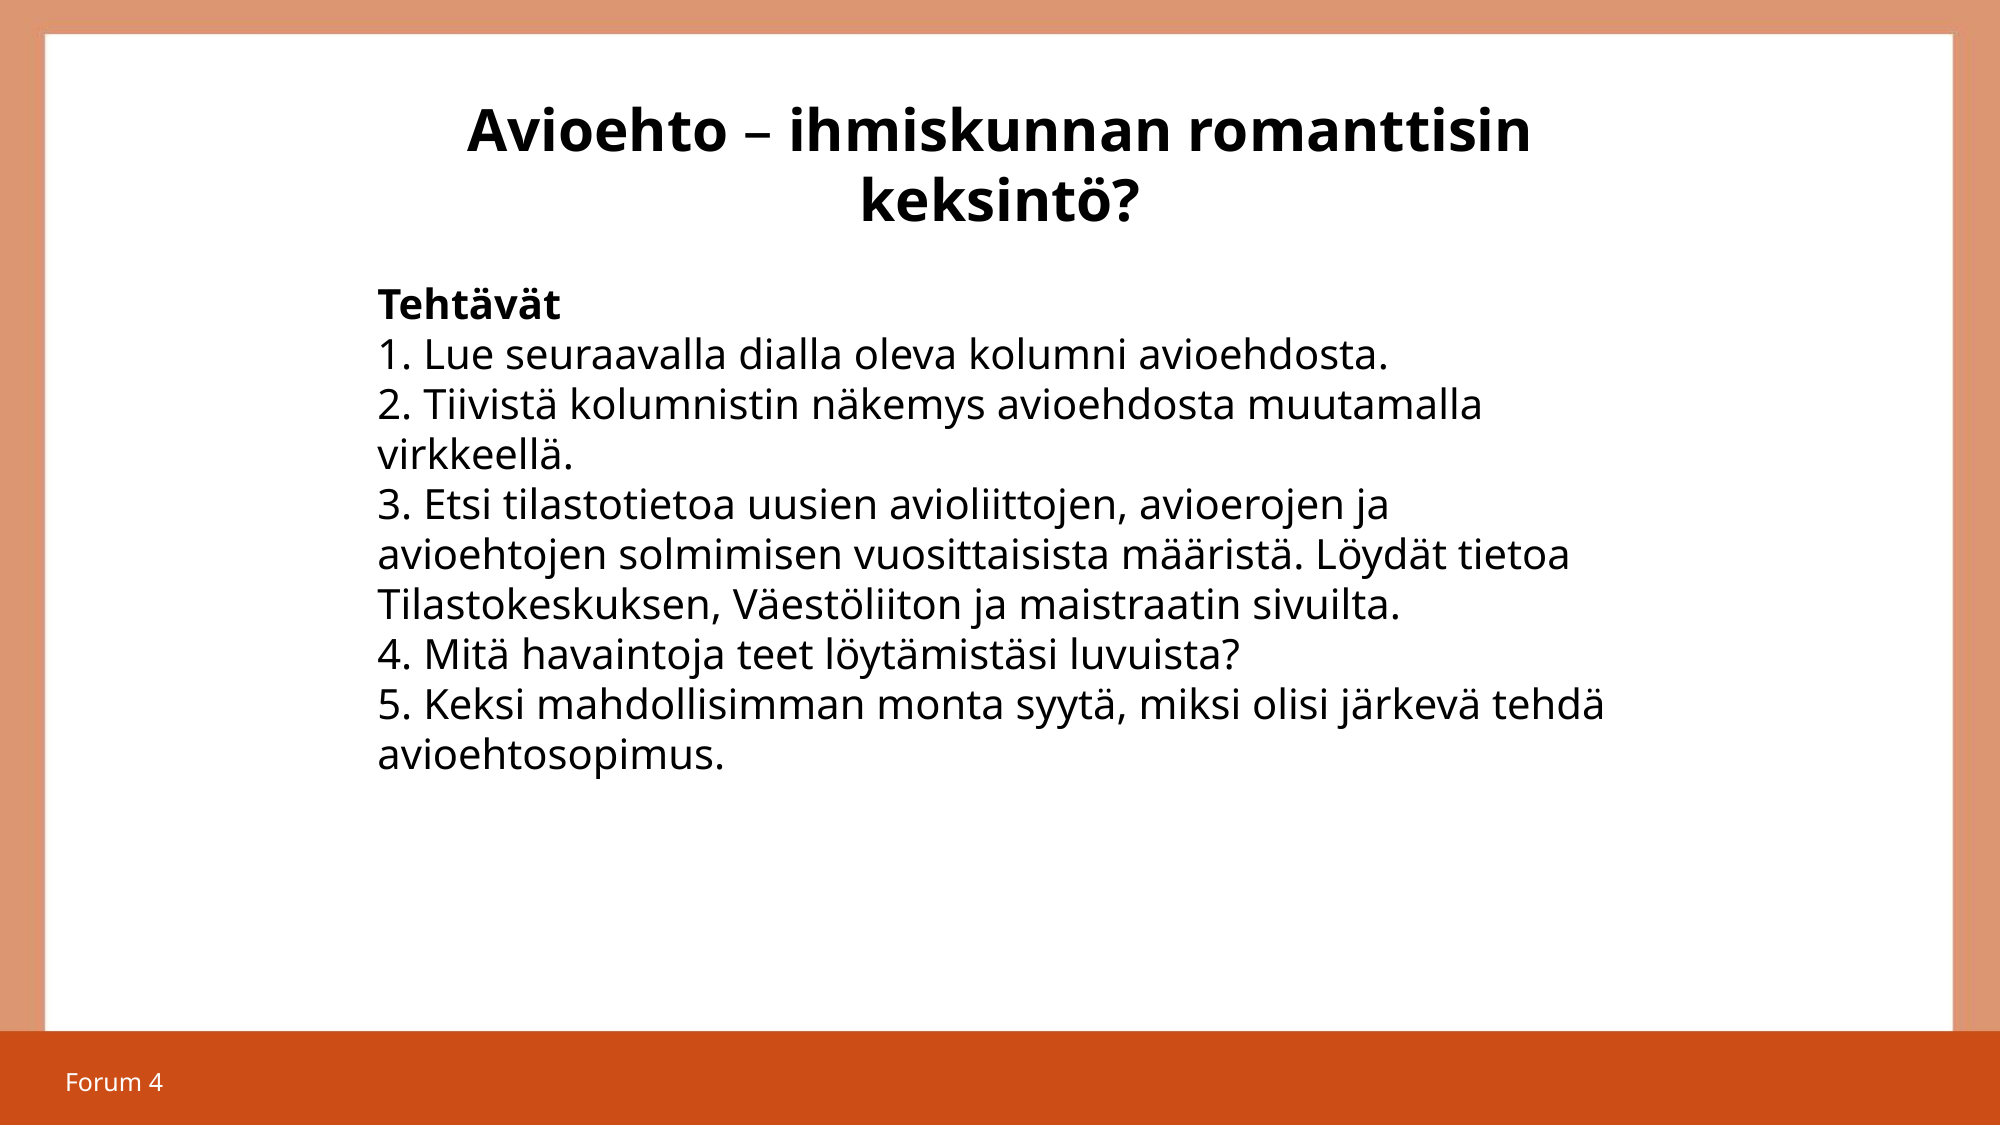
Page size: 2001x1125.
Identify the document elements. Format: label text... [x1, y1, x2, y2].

picture [0, 0, 2000, 1125]
list Tehtävät Lue seuraavalla dialla oleva kolumni avioehdosta. Tiivistä kolumnistin näkemys avioehdosta muutamalla virkkeellä. Etsi tilastotietoa uusien avioliittojen, avioerojen ja avioehtojen solmimisen vuosittaisista määristä. Löydät tietoa Tilastokeskuksen, Väestöliiton ja maistraatin sivuilta. Mitä havaintoja teet löytämistäsi luvuista? Keksi mahdollisimman monta syytä, miksi olisi järkevä tehdä avioehtosopimus. [362, 262, 1638, 1000]
title Avioehto – ihmiskunnan romanttisin keksintö? [362, 88, 1638, 239]
